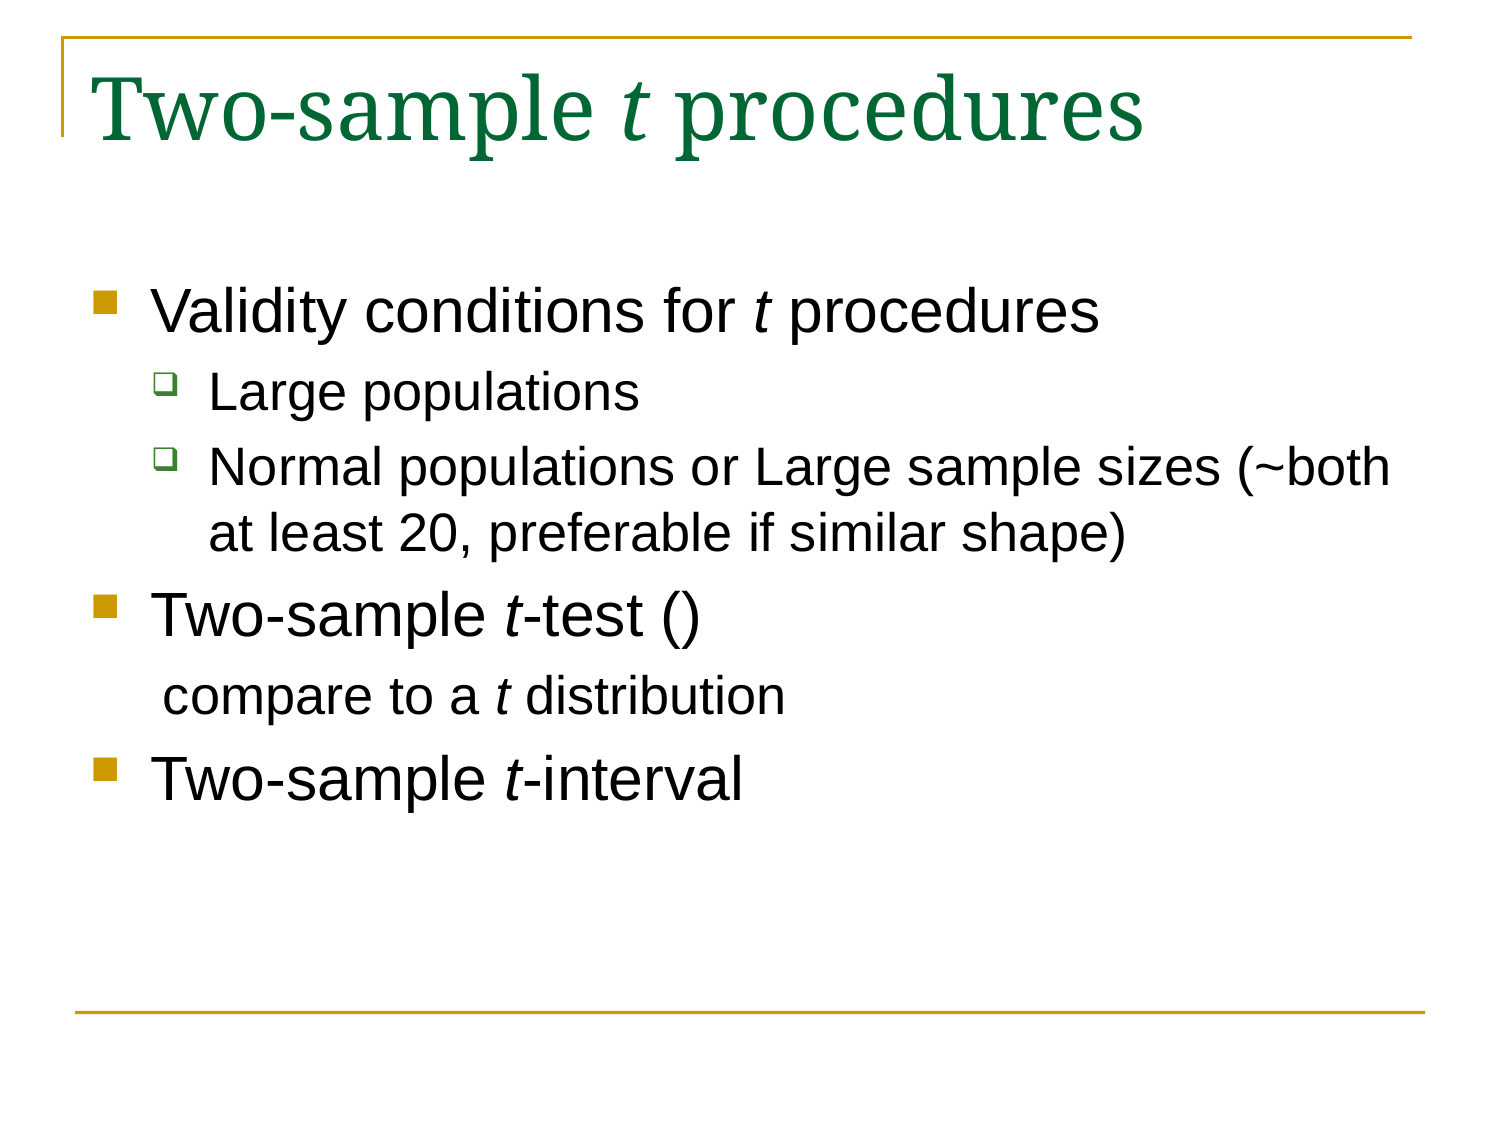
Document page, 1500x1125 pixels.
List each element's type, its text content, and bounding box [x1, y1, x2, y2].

title Two-sample t procedures [75, 45, 1425, 233]
